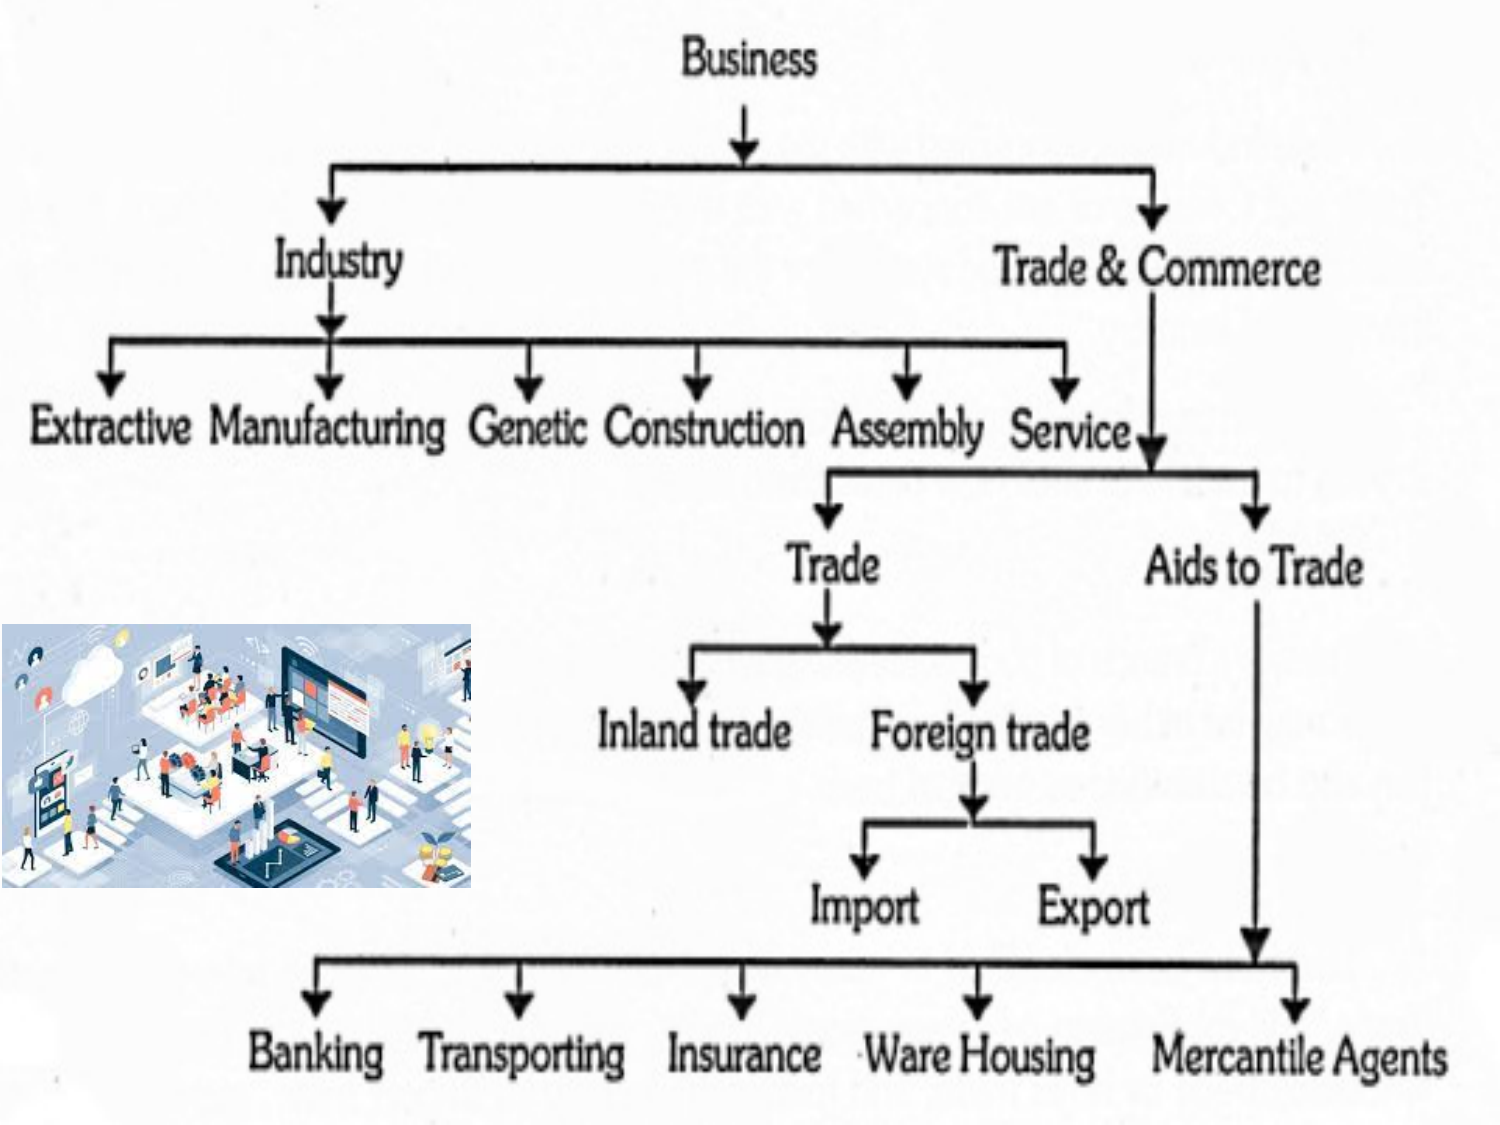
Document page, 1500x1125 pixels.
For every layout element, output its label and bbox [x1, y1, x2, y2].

picture [1, 624, 472, 888]
list [0, 0, 1500, 1125]
